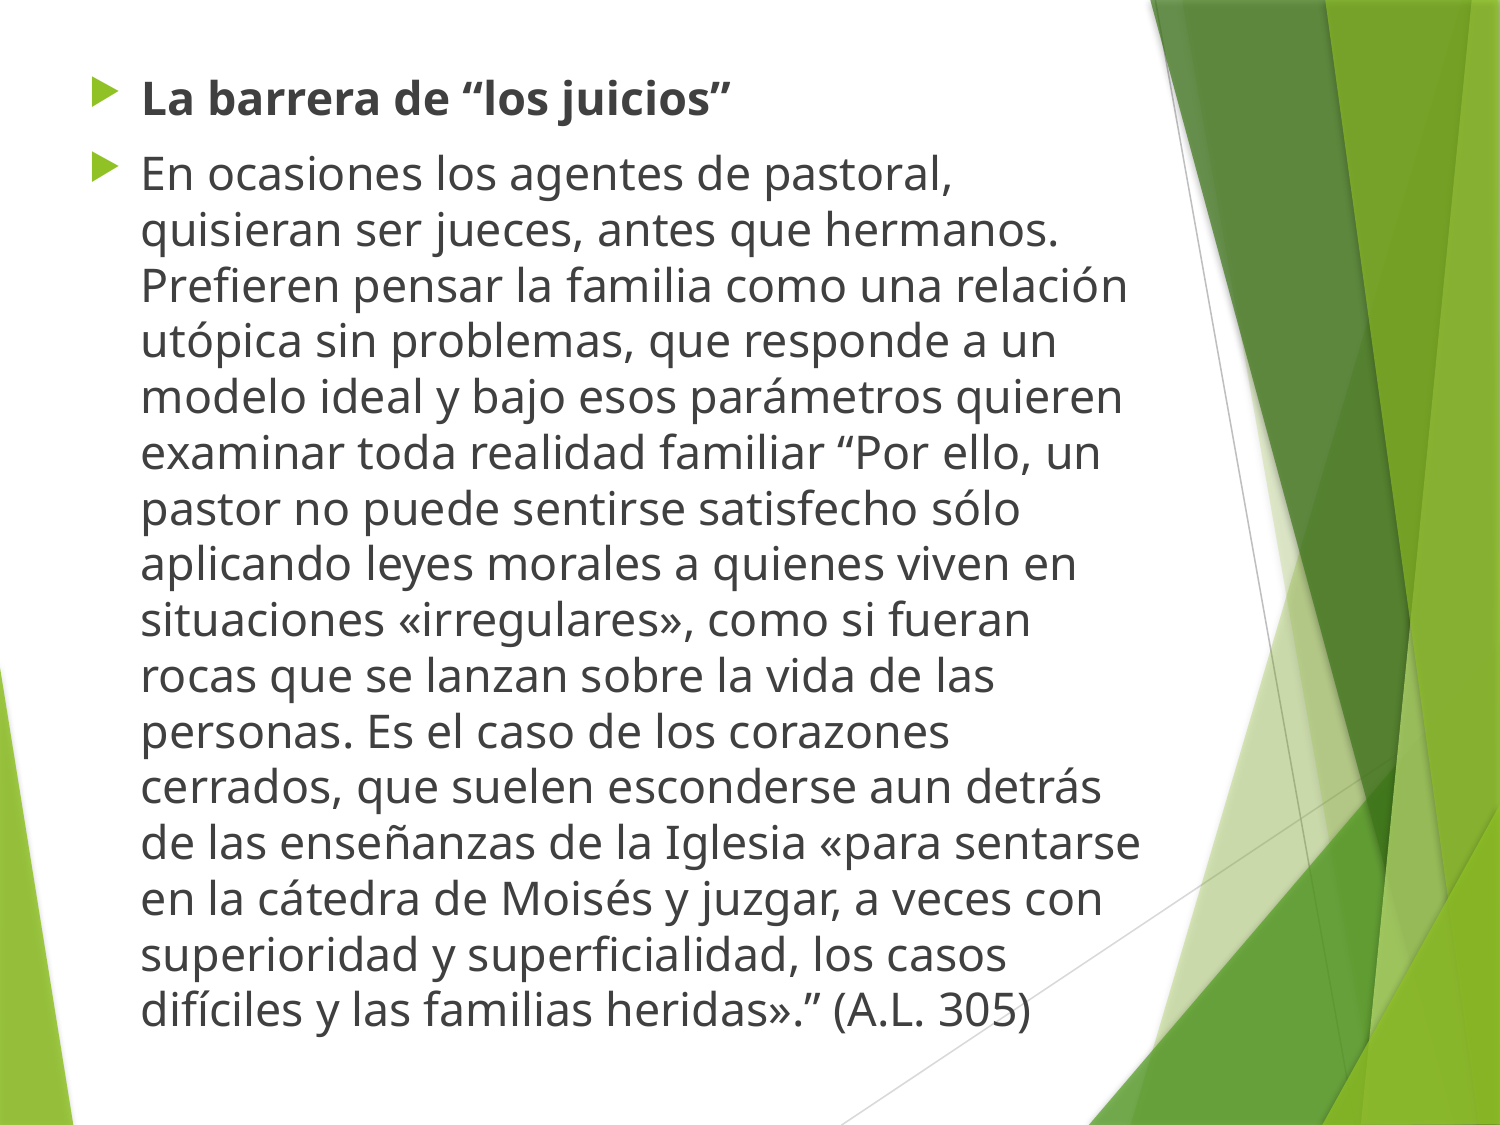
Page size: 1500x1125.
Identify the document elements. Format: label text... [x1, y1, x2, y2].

list La barrera de “los juicios” En ocasiones los agentes de pastoral, quisieran ser jueces, antes que hermanos. Prefieren pensar la familia como una relación utópica sin problemas, que responde a un modelo ideal y bajo esos parámetros quieren examinar toda realidad familiar “Por ello, un pastor no puede sentirse satisfecho sólo aplicando leyes morales a quienes viven en situaciones «irregulares», como si fueran rocas que se lanzan sobre la vida de las personas. Es el caso de los corazones cerrados, que suelen esconderse aun detrás de las enseñanzas de la Iglesia «para sentarse en la cátedra de Moisés y juzgar, a veces con superioridad y superficialidad, los casos difíciles y las familias heridas».” (A.L. 305) [73, 61, 1168, 1074]
